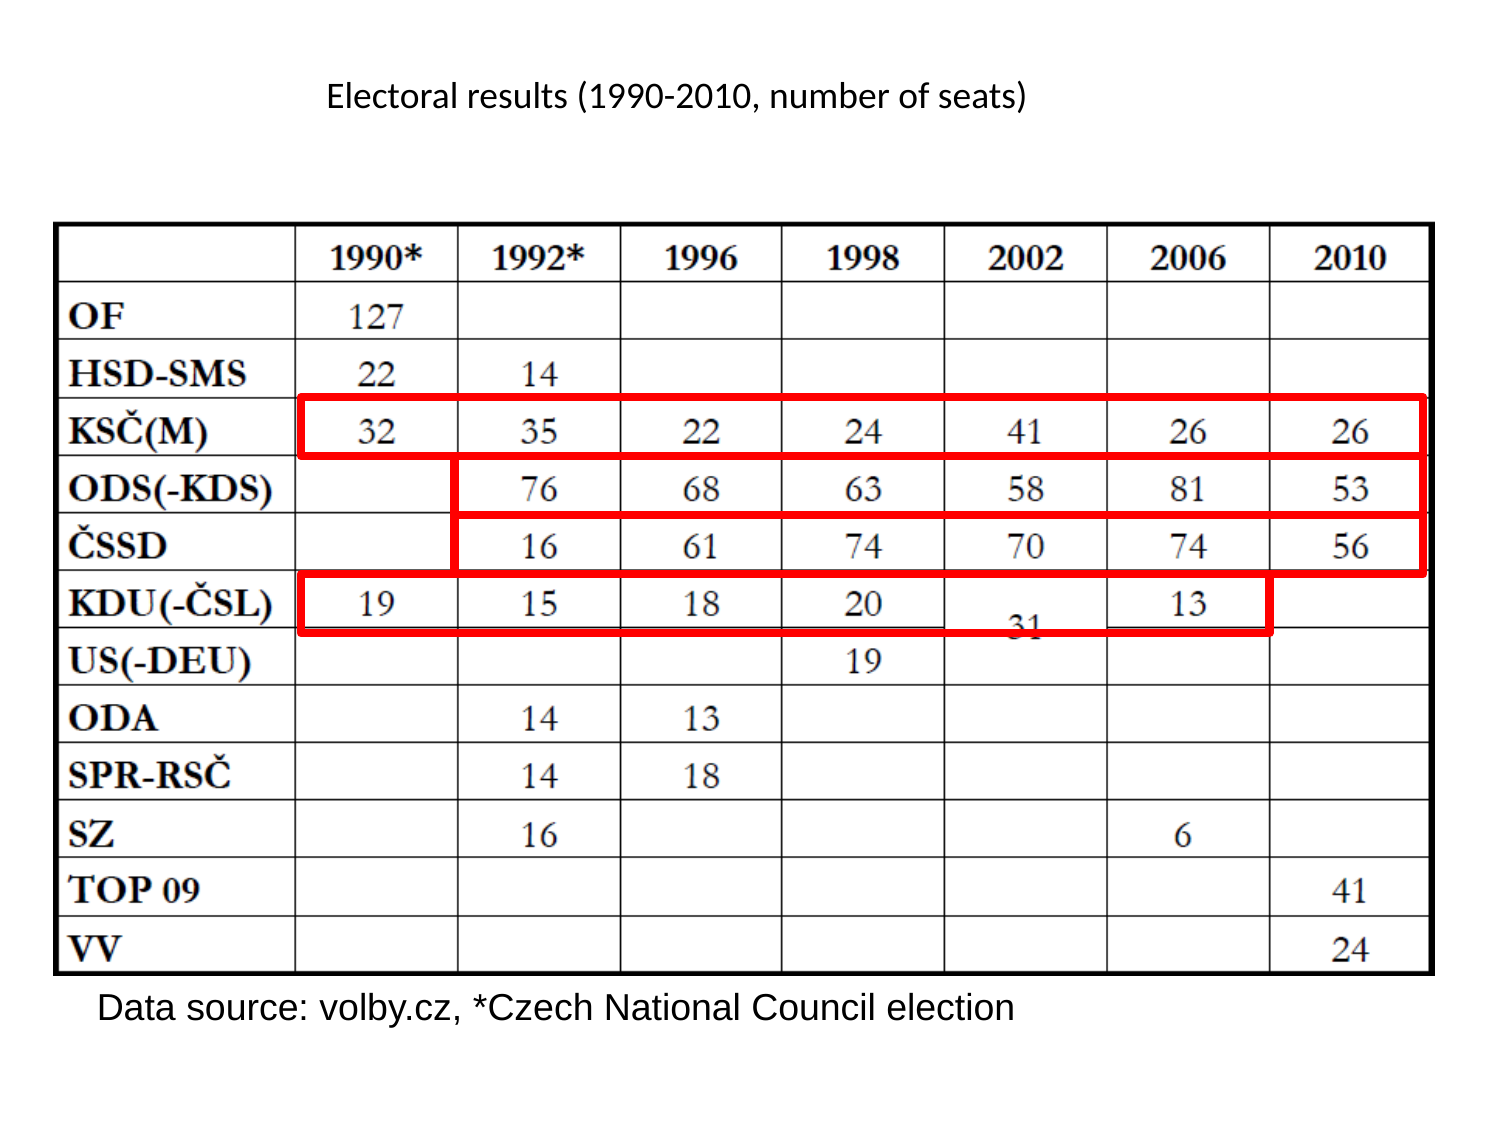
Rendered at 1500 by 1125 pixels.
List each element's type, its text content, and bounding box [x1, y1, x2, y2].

text_box Data source: volby.cz, *Czech National Council election [82, 983, 1031, 1036]
title Electoral results (1990-2010, number of seats) [64, 0, 1290, 188]
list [52, 219, 1436, 977]
